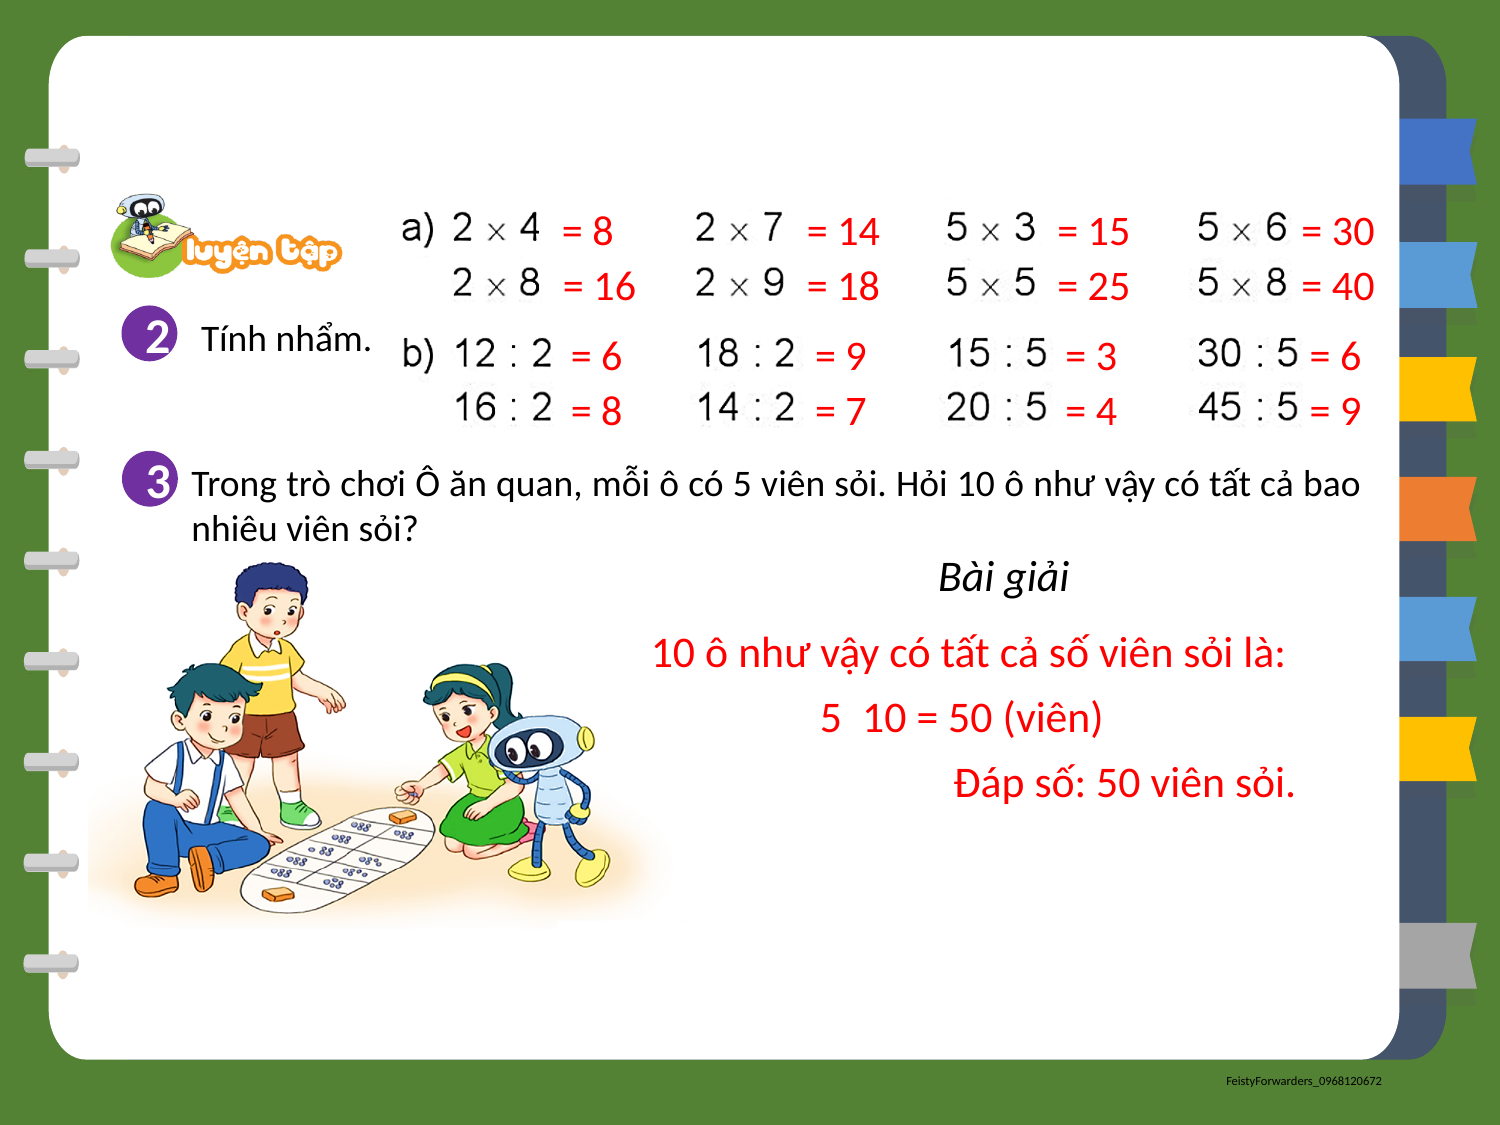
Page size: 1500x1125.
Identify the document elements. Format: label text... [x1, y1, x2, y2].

text_box Tính nhẩm. [186, 306, 388, 367]
text_box = 6 [1324, 320, 1377, 375]
text_box 2 [121, 305, 178, 362]
text_box = 40 [1324, 250, 1390, 316]
text_box = 9 [1324, 375, 1377, 442]
text_box Trong trò chơi Ô ăn quan, mỗi ô có 5 viên sỏi. Hỏi 10 ô như vậy có tất cả bao nhiêu viên sỏi? [176, 451, 1377, 557]
picture [89, 181, 366, 288]
picture [390, 197, 1324, 468]
picture [88, 537, 691, 952]
text_box 10 ô như vậy có tất cả số viên sỏi là: [691, 616, 1355, 684]
text_box Bài giải [908, 540, 1100, 608]
text_box Đáp số: 50 viên sỏi. [817, 745, 1311, 814]
text_box = 30 [1286, 195, 1390, 250]
text_box 3 [121, 450, 176, 507]
